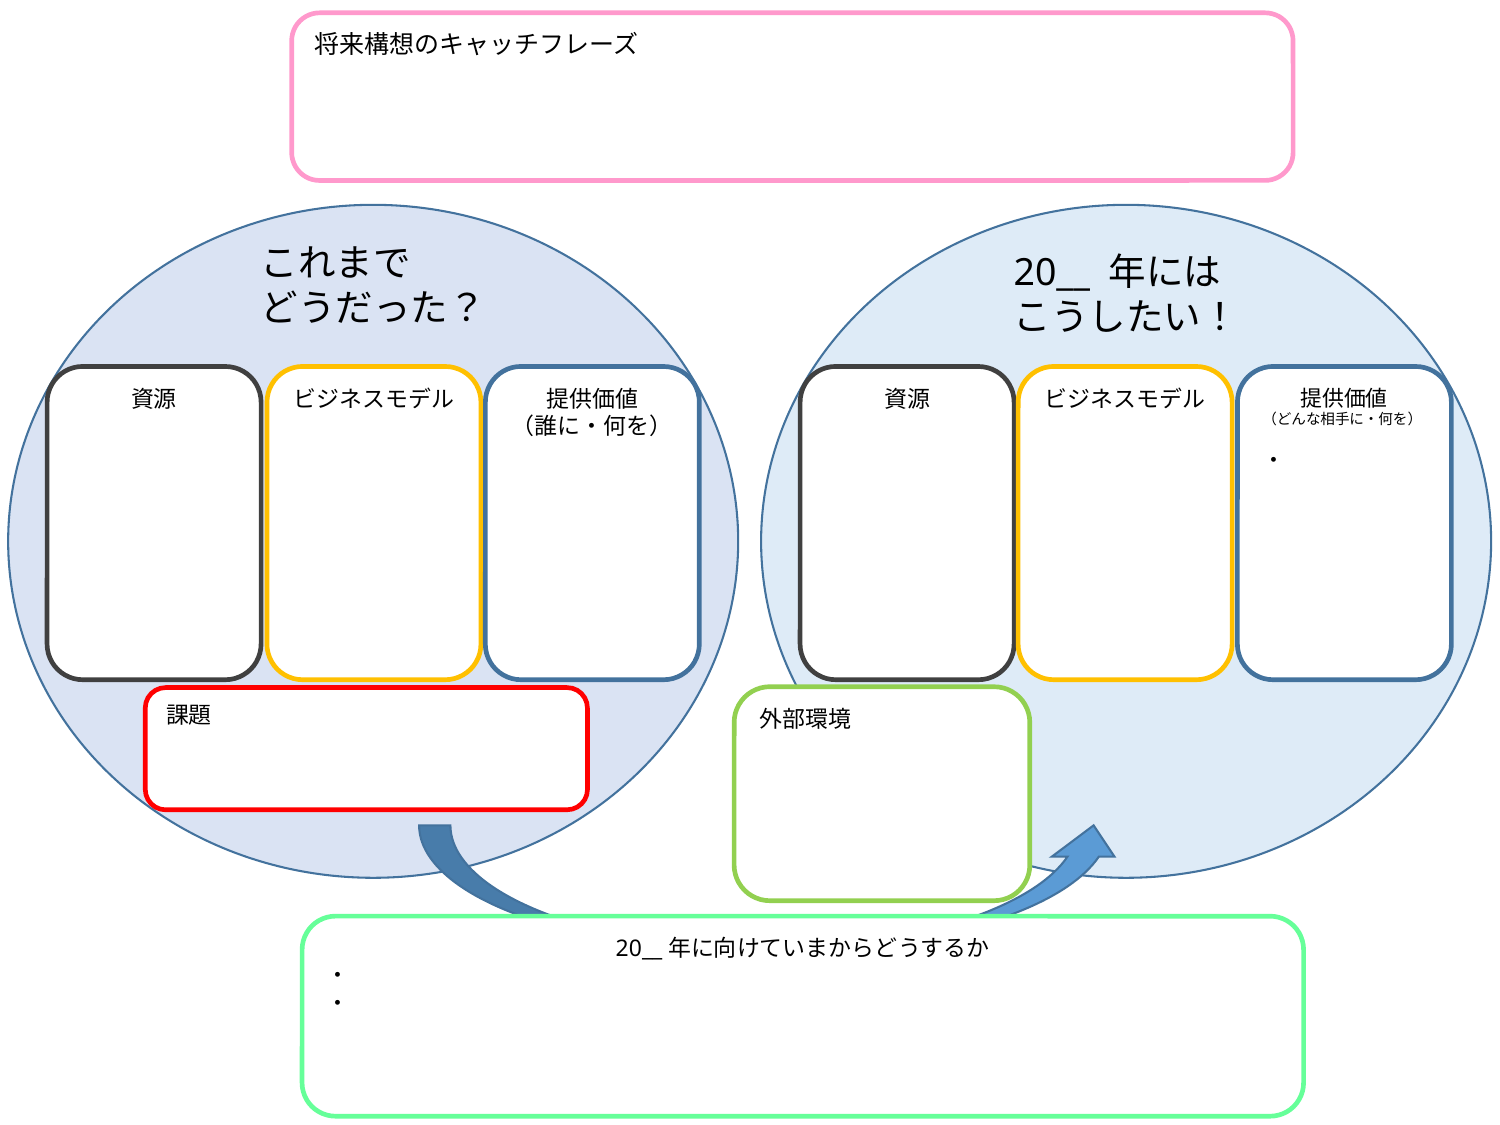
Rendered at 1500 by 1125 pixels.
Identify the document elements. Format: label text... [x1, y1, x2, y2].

text_box 20__ 年には こうしたい！ [998, 240, 1254, 346]
text_box 提供価値 （誰に・何を） [484, 365, 701, 681]
text_box ビジネスモデル [1017, 365, 1234, 681]
text_box 提供価値 （どんな相手に・何を） ・ [1236, 365, 1453, 681]
text_box 将来構想のキャッチフレーズ [290, 11, 1295, 182]
text_box 20__年に向けていまからどうするか ・ ・ [301, 915, 1305, 1118]
text_box 資源 [46, 365, 263, 681]
text_box 外部環境 [733, 685, 1031, 902]
text_box ビジネスモデル [265, 365, 482, 681]
text_box 資源 [799, 365, 1016, 681]
text_box 課題 [144, 686, 589, 811]
